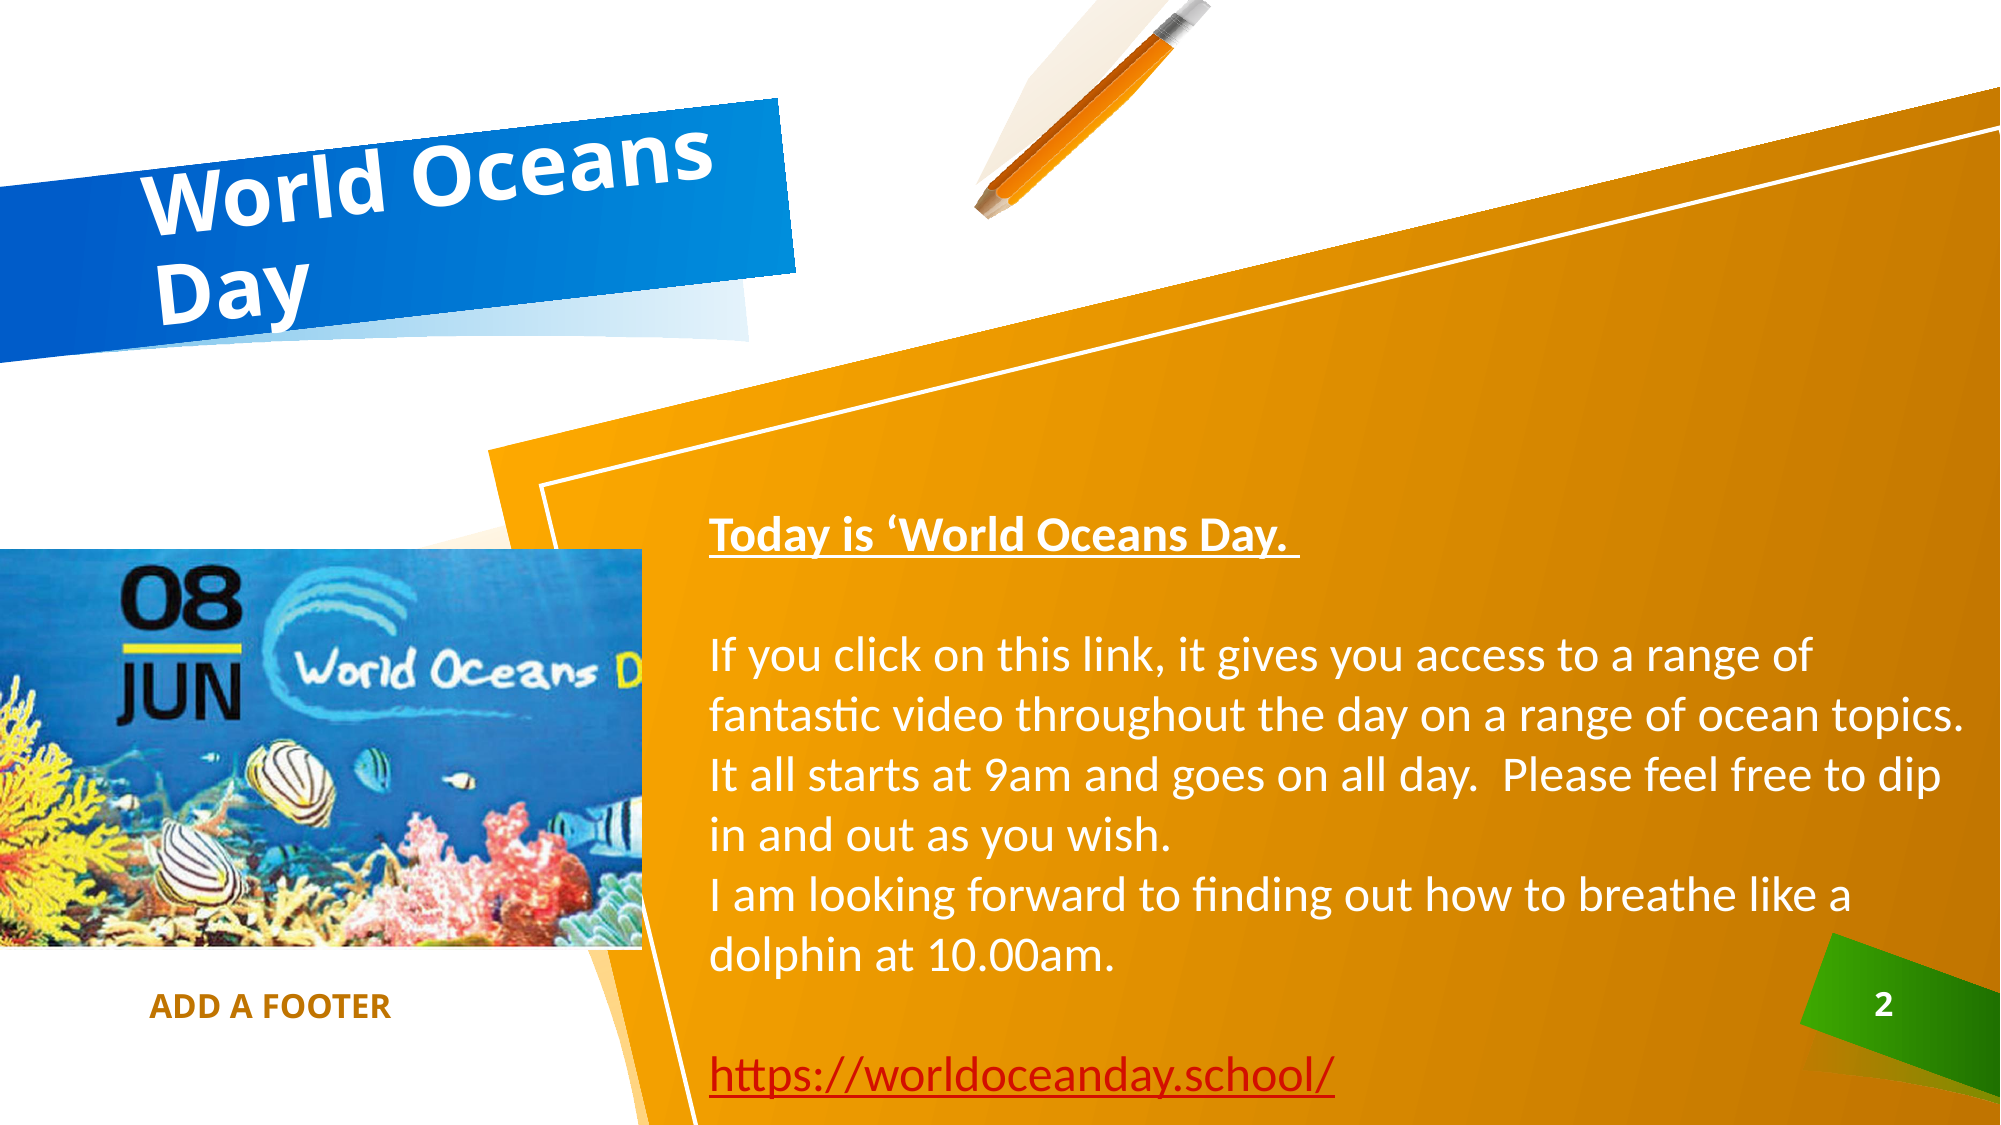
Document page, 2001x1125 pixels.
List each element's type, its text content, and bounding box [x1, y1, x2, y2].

footer ADD A FOOTER [149, 975, 583, 1036]
picture [0, 549, 642, 950]
title World Oceans Day [127, 129, 803, 314]
picture [956, 0, 1217, 237]
text_box Today is ‘World Oceans Day. If you click on this link, it gives you access to a range of fantastic video throughout the day on a range of ocean topics. It all starts at 9am and goes on all day. Please feel free to dip in and out as you wish. I am looking forward to finding out how to breathe like a dolphin at 10.00am. https://worldoceanday.school/ [694, 494, 2000, 1125]
